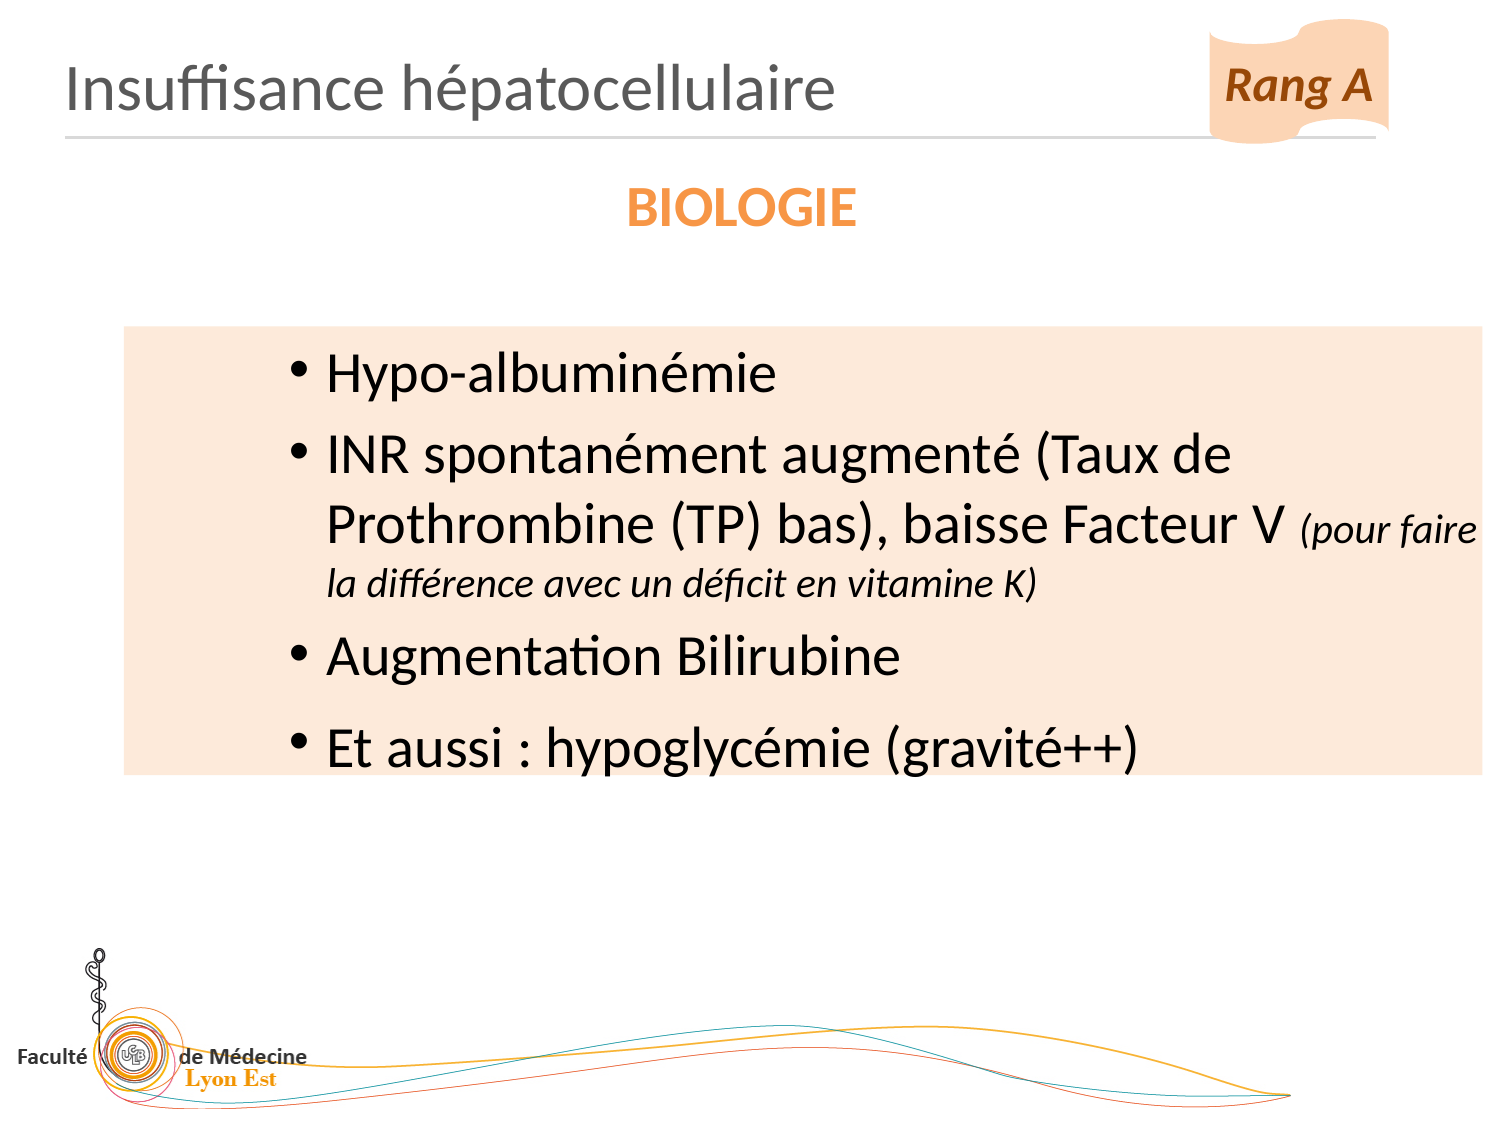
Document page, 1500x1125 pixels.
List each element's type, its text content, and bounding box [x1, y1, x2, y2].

text_box Rang A [1209, 19, 1389, 136]
text_box Hypo-albuminémie INR spontanément augmenté (Taux de Prothrombine (TP) bas), baisse Facteur V (pour faire la différence avec un déficit en vitamine K) Augmentation Bilirubine Et aussi : hypoglycémie (gravité++) [123, 326, 1500, 823]
picture [17, 948, 1291, 1109]
text_box BIOLOGIE [611, 160, 873, 246]
text_box Insuffisance hépatocellulaire [49, 19, 1400, 149]
